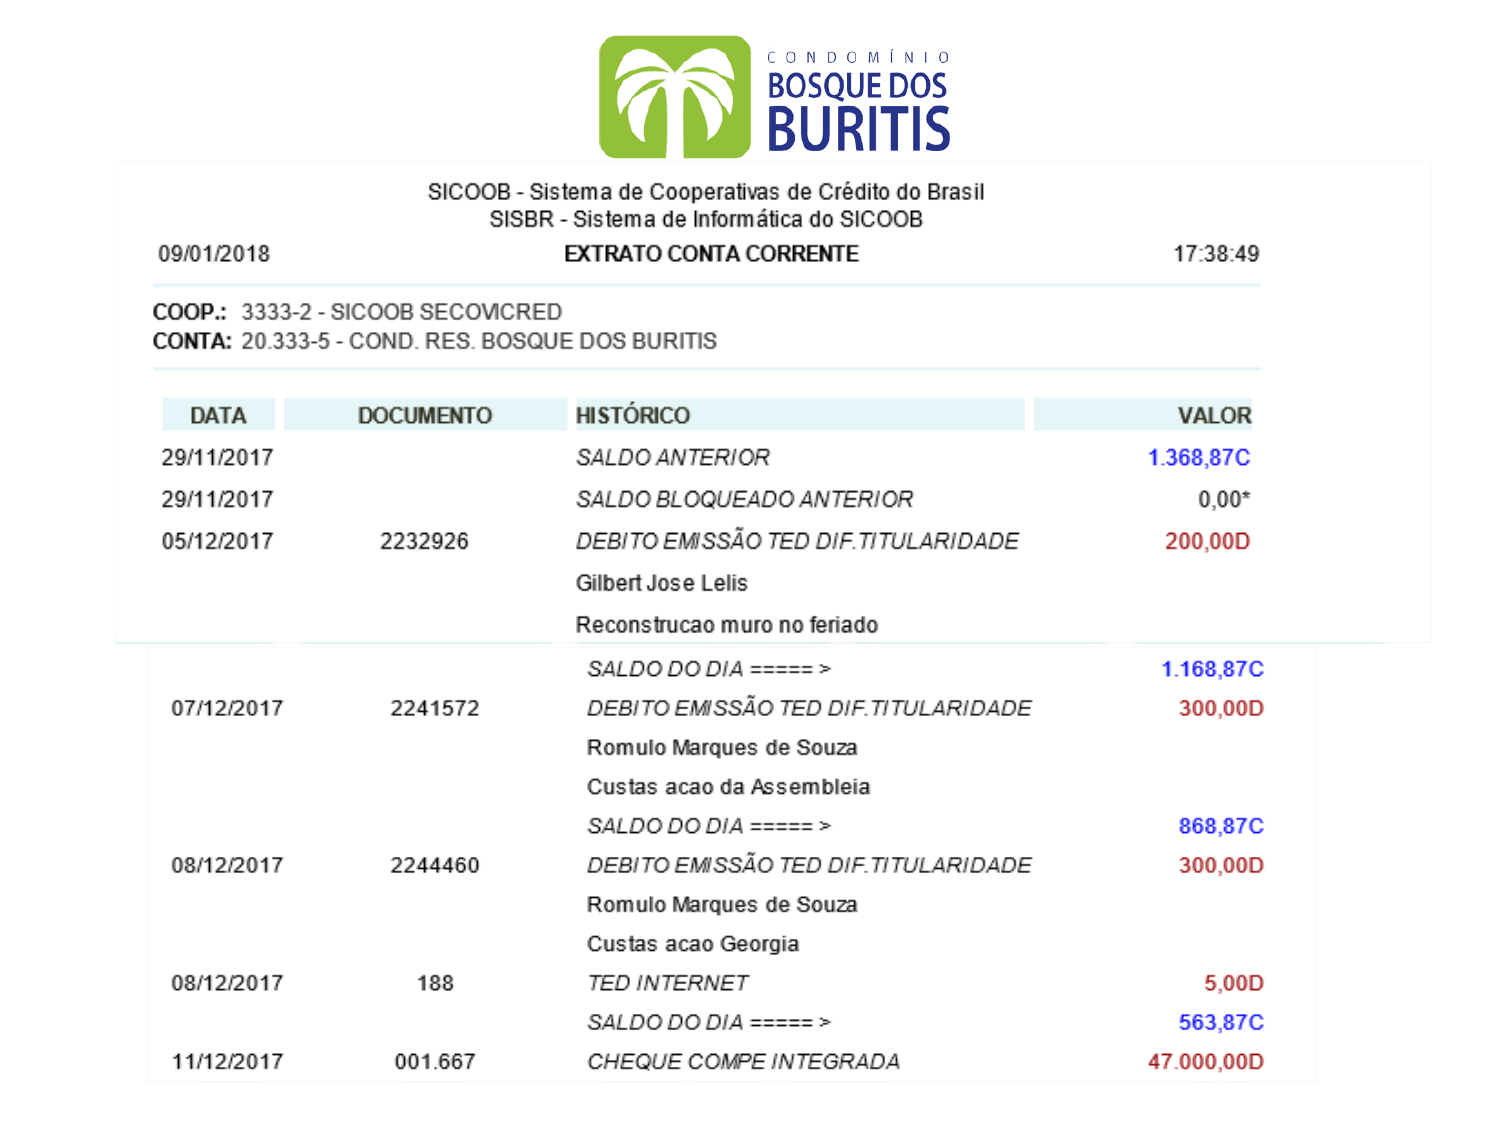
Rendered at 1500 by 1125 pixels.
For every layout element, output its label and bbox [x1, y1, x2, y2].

picture [147, 646, 1318, 1083]
picture [597, 34, 950, 159]
picture [114, 160, 1433, 644]
